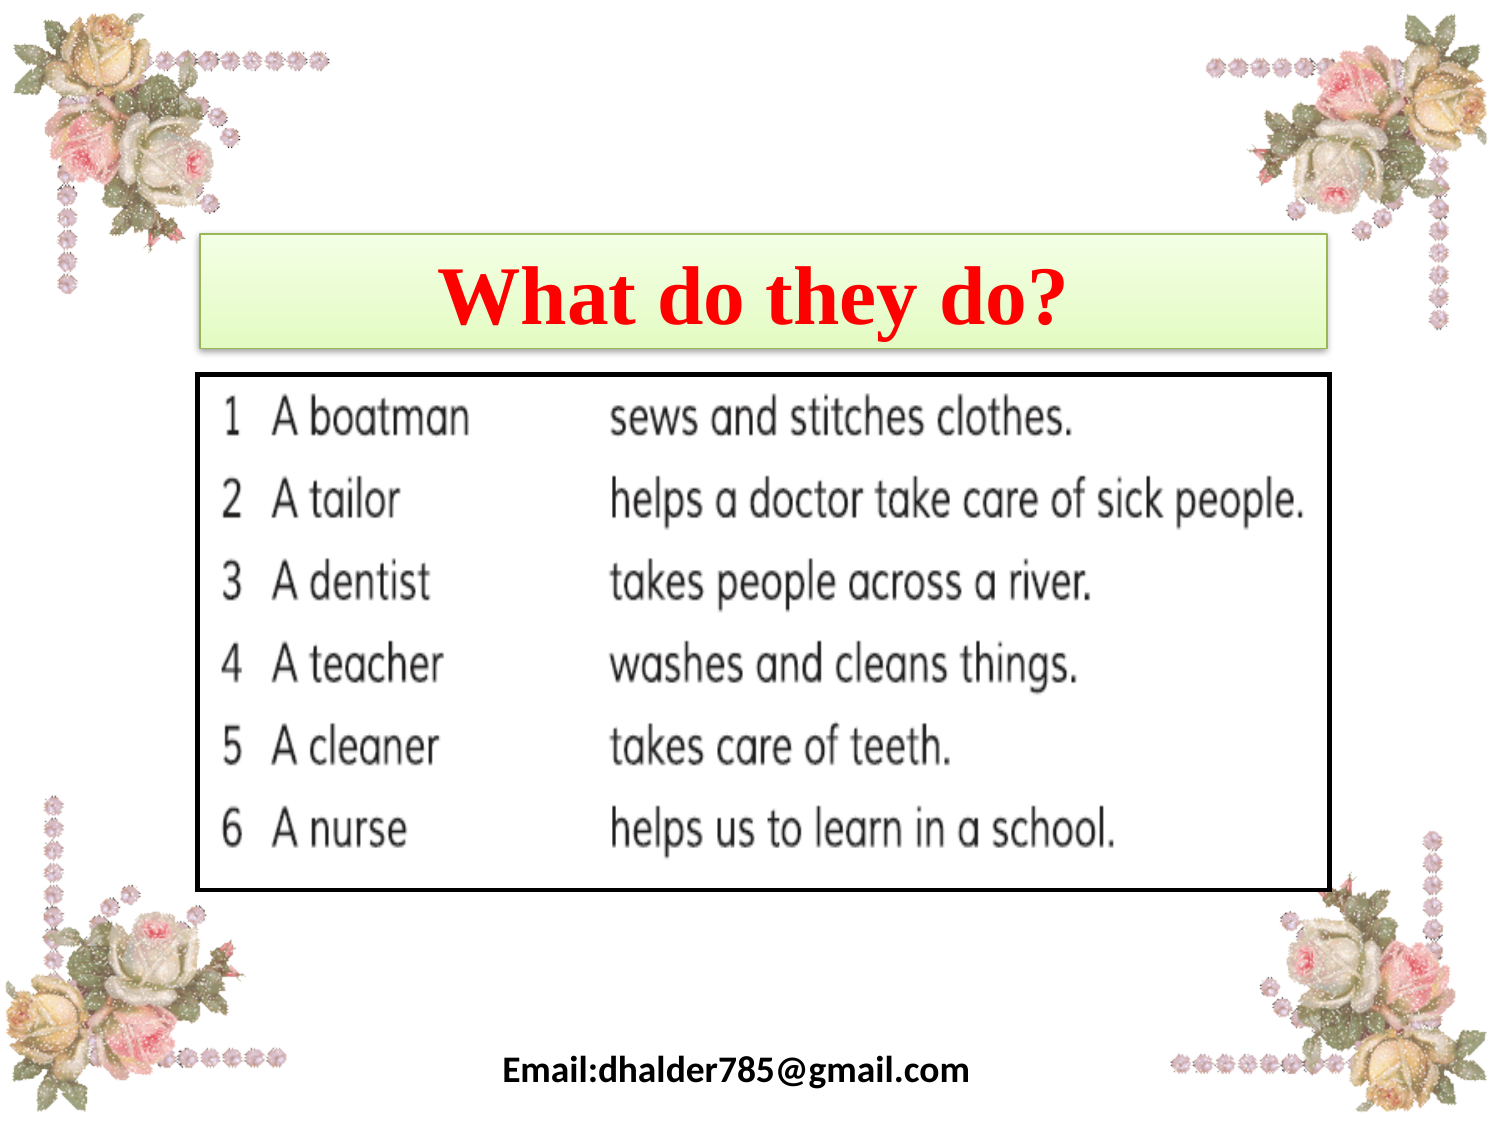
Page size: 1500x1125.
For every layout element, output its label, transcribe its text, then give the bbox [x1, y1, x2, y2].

picture [1185, 13, 1500, 332]
picture [12, 12, 333, 296]
picture [0, 376, 1488, 1113]
text_box What do they do? [199, 233, 1328, 349]
text_box Email:dhalder785@gmail.com [487, 1037, 1063, 1098]
